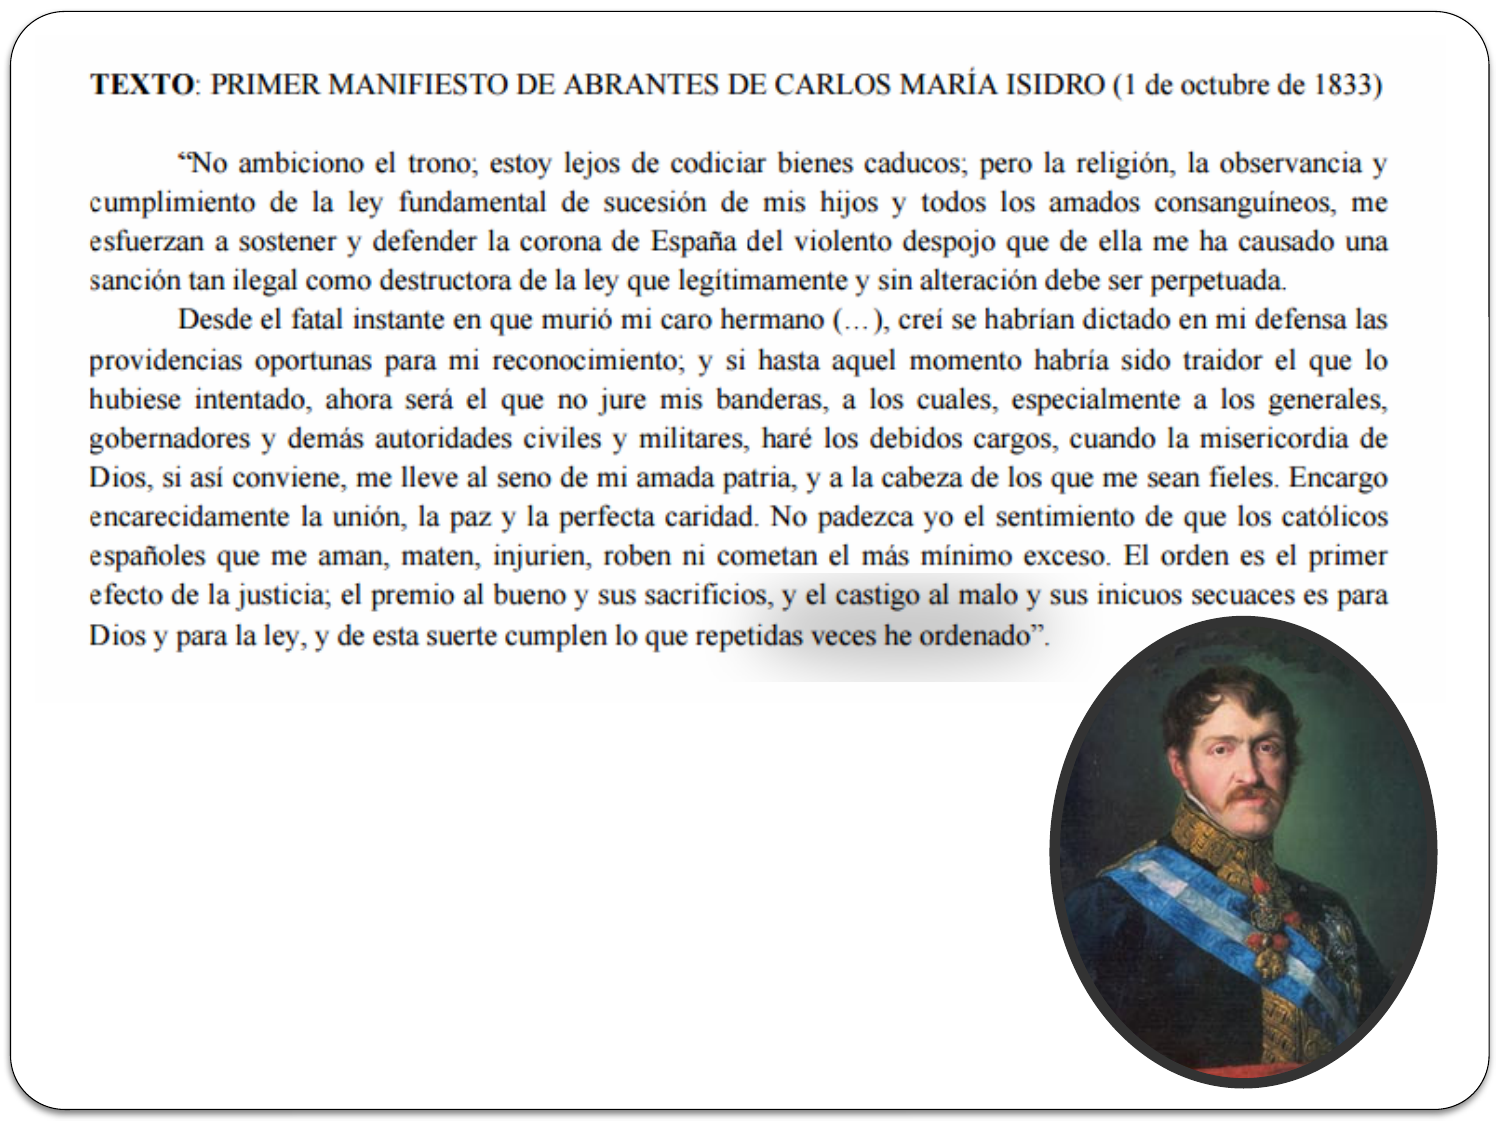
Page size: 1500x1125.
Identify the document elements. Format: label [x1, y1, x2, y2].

picture [34, 34, 1446, 1084]
